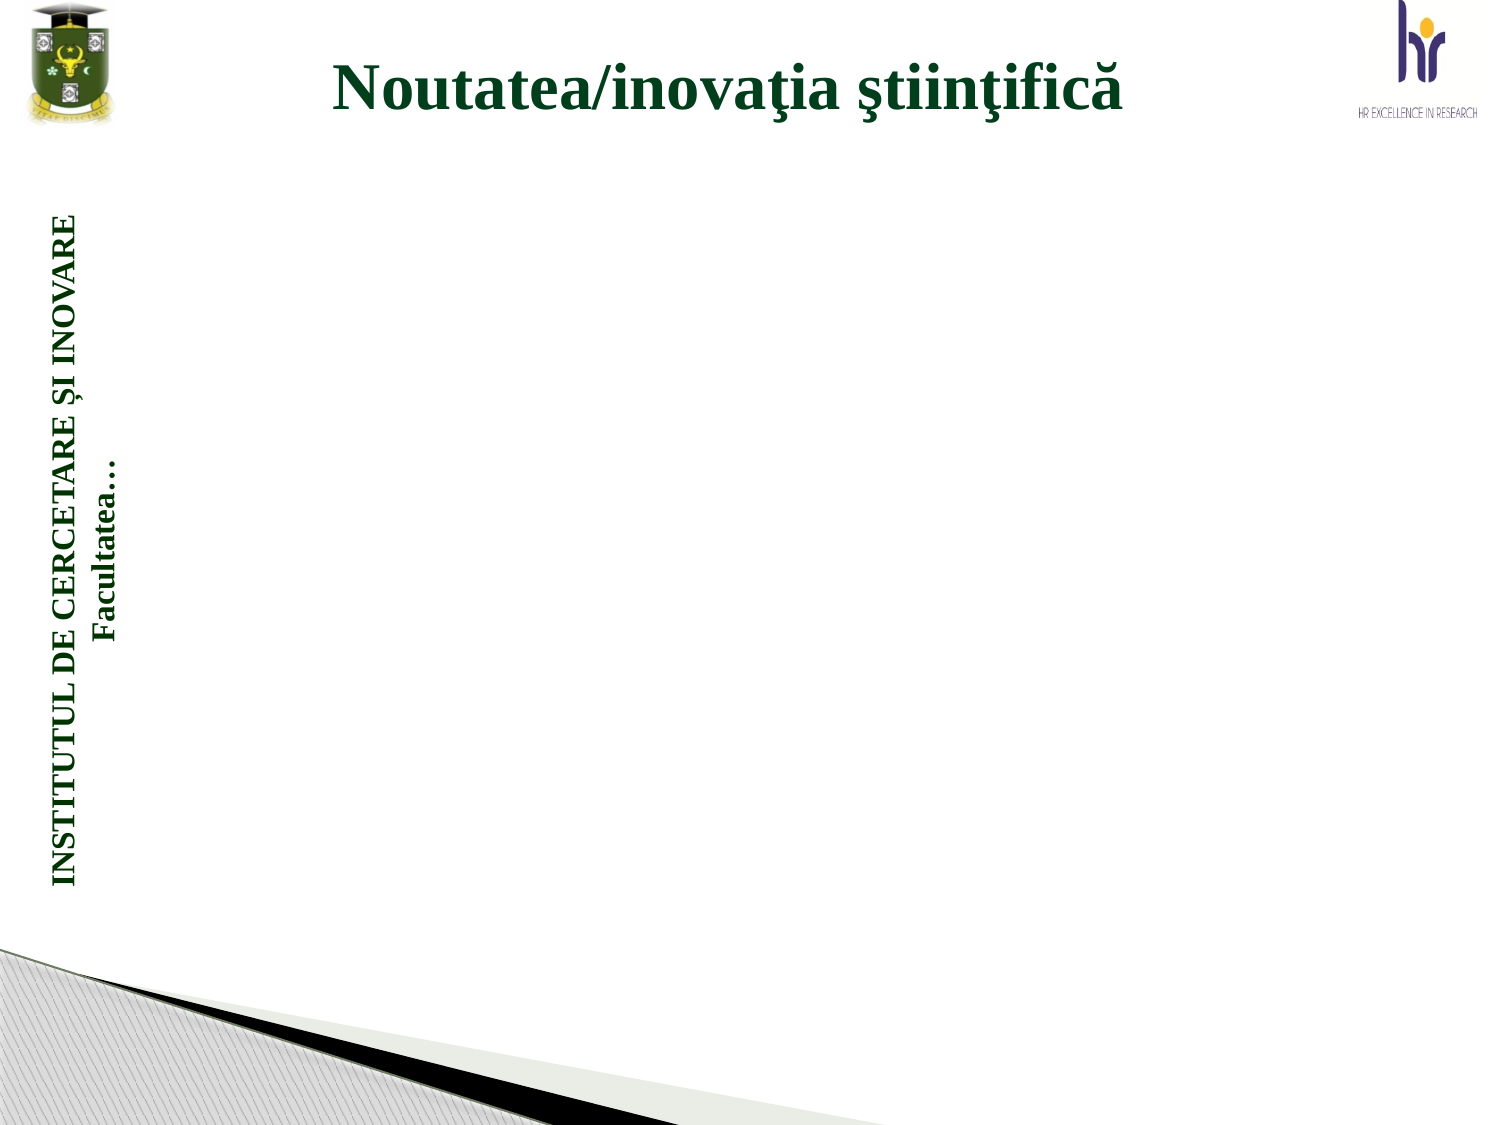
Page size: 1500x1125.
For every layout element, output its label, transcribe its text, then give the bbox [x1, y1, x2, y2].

text_box INSTITUTUL DE CERCETARE ȘI INOVARE Facultatea… [0, 136, 122, 965]
picture [1359, 0, 1477, 118]
title Noutatea/inovaţia ştiinţifică [123, 35, 1353, 130]
picture [23, 0, 118, 130]
